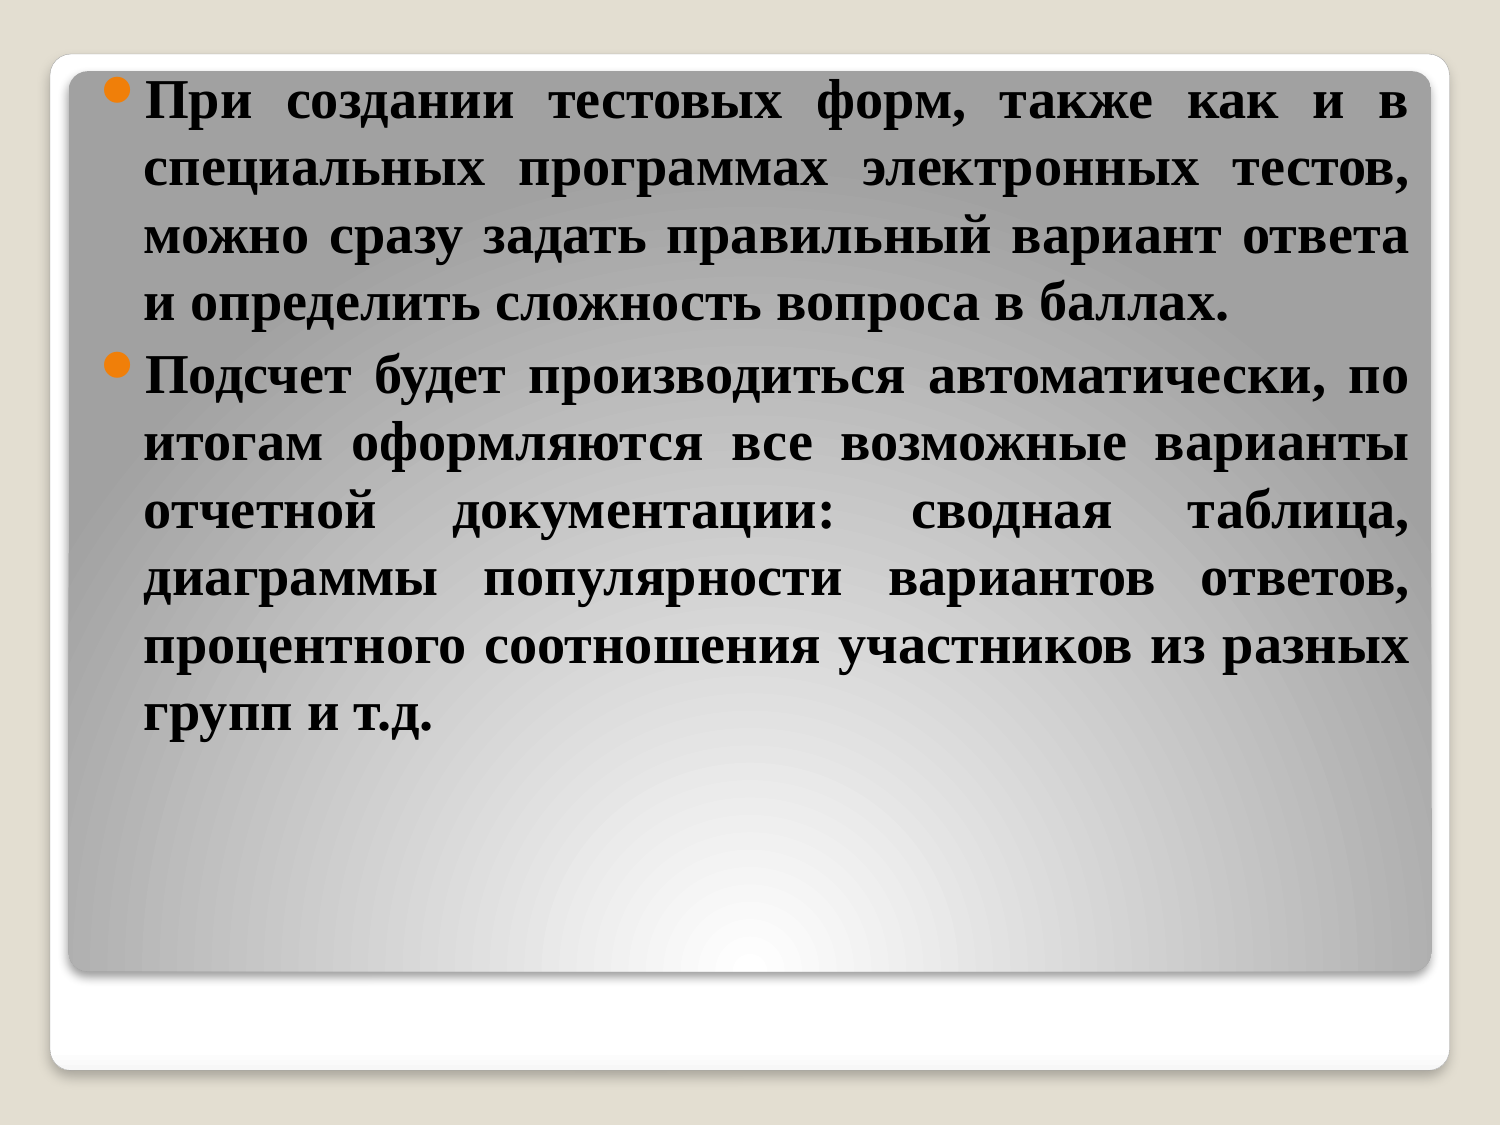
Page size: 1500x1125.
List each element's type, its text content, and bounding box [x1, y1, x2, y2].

list При создании тестовых форм, также как и в специальных программах электронных тестов, можно сразу задать правильный вариант ответа и определить сложность вопроса в баллах. Подсчет будет производиться автоматически, по итогам оформляются все возможные варианты отчетной документации: сводная таблица, диаграммы популярности вариантов ответов, процентного соотношения участников из разных групп и т.д. [70, 46, 1425, 1055]
